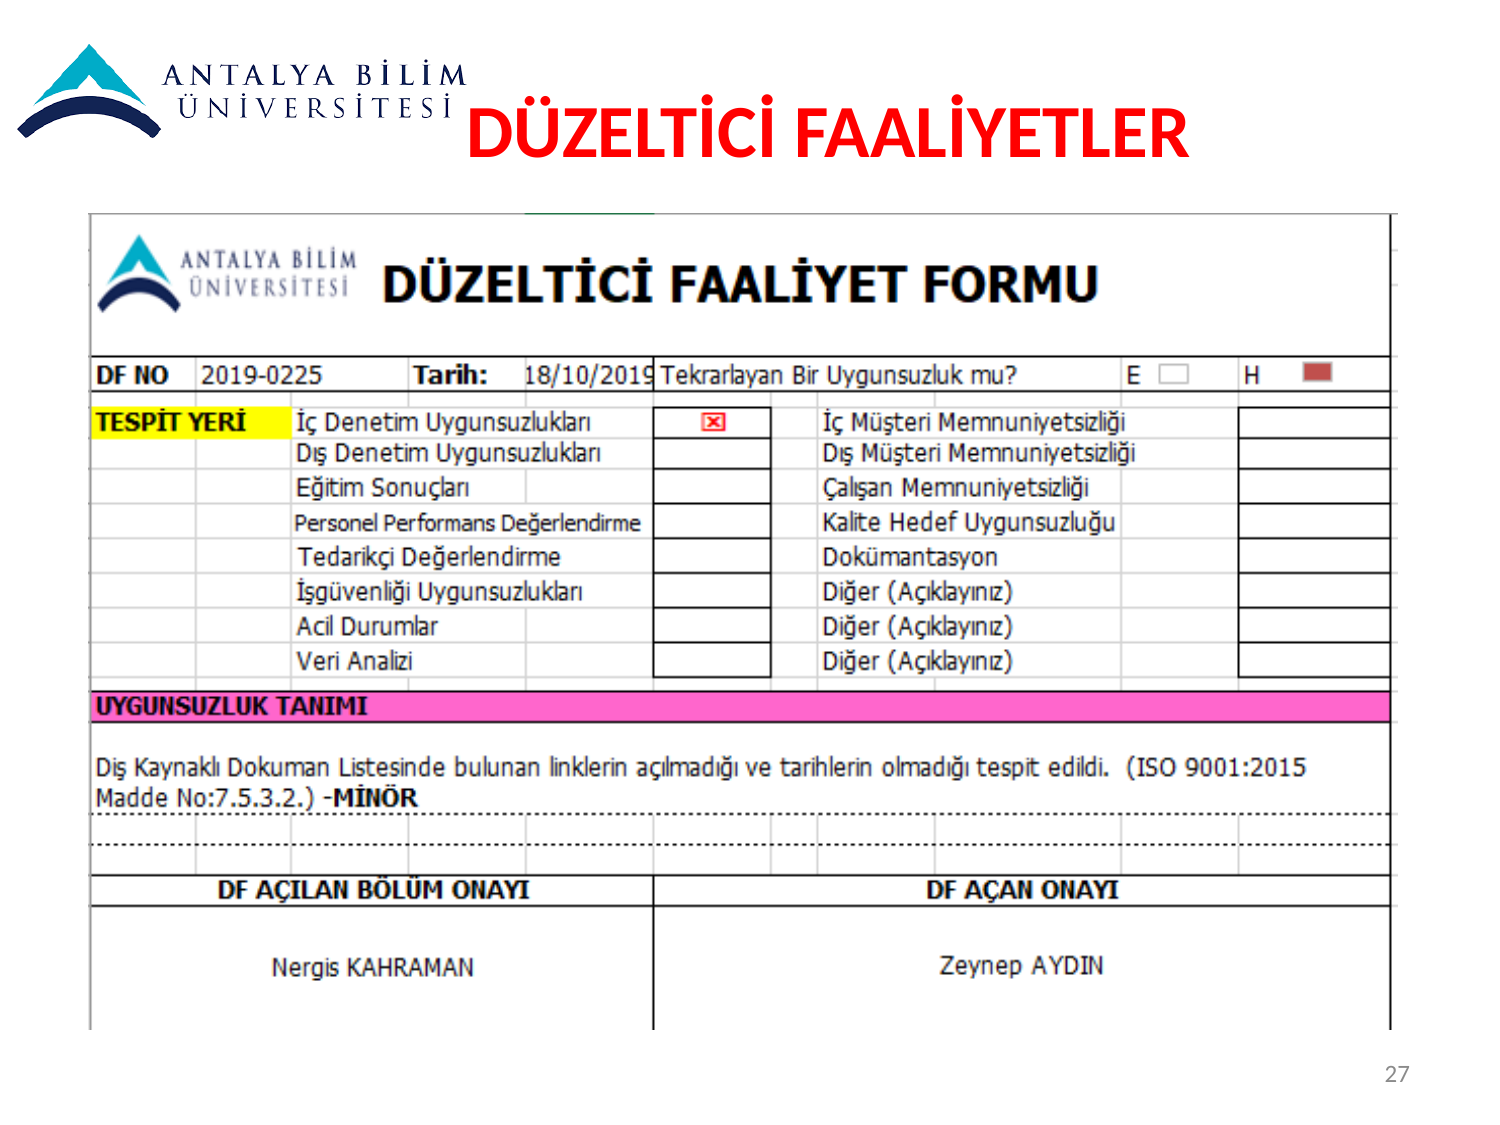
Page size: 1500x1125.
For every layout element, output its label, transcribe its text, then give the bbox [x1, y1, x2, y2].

slide_number 27 [1074, 1042, 1425, 1103]
picture [88, 213, 1399, 1030]
text_box DÜZELTİCİ FAALİYETLER [255, 75, 1402, 180]
picture [17, 42, 467, 138]
